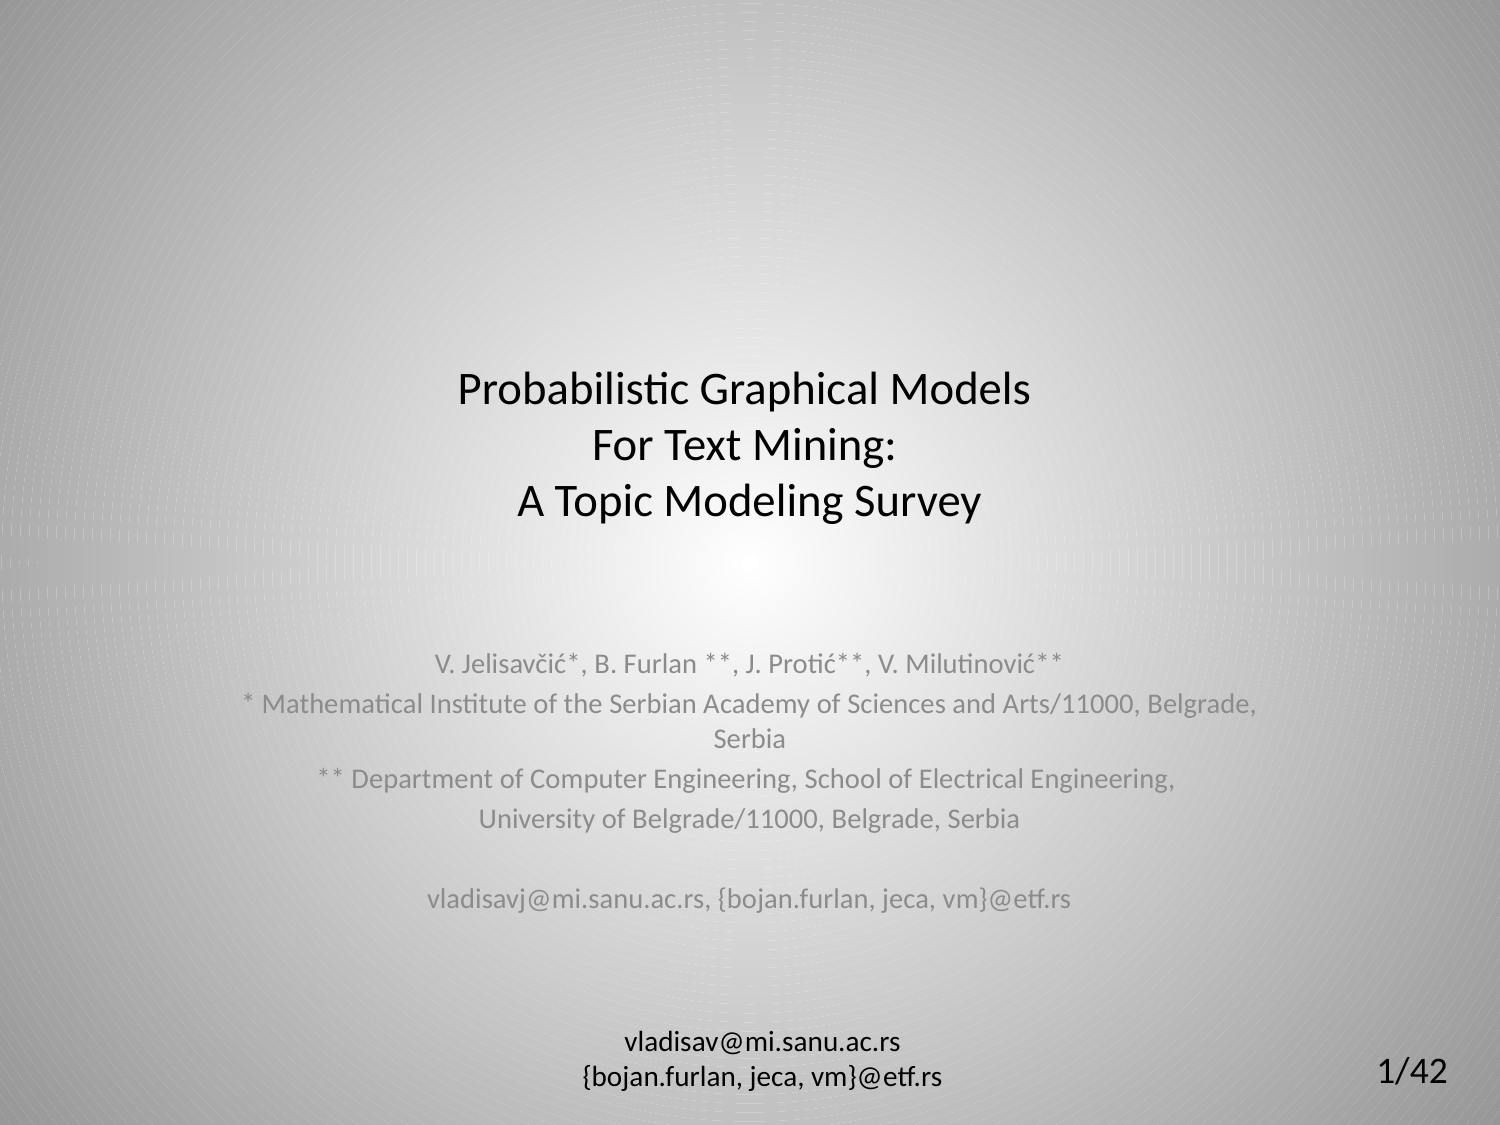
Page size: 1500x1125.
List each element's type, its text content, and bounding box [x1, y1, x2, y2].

subtitle V. Jelisavčić*, B. Furlan **, J. Protić**, V. Milutinović** * Mathematical Institute of the Serbian Academy of Sciences and Arts/11000, Belgrade, Serbia ** Department of Computer Engineering, School of Electrical Engineering, University of Belgrade/11000, Belgrade, Serbia vladisavj@mi.sanu.ac.rs, {bojan.furlan, jeca, vm}@etf.rs [225, 637, 1275, 925]
title Probabilistic Graphical Models For Text Mining: A Topic Modeling Survey [112, 349, 1388, 591]
